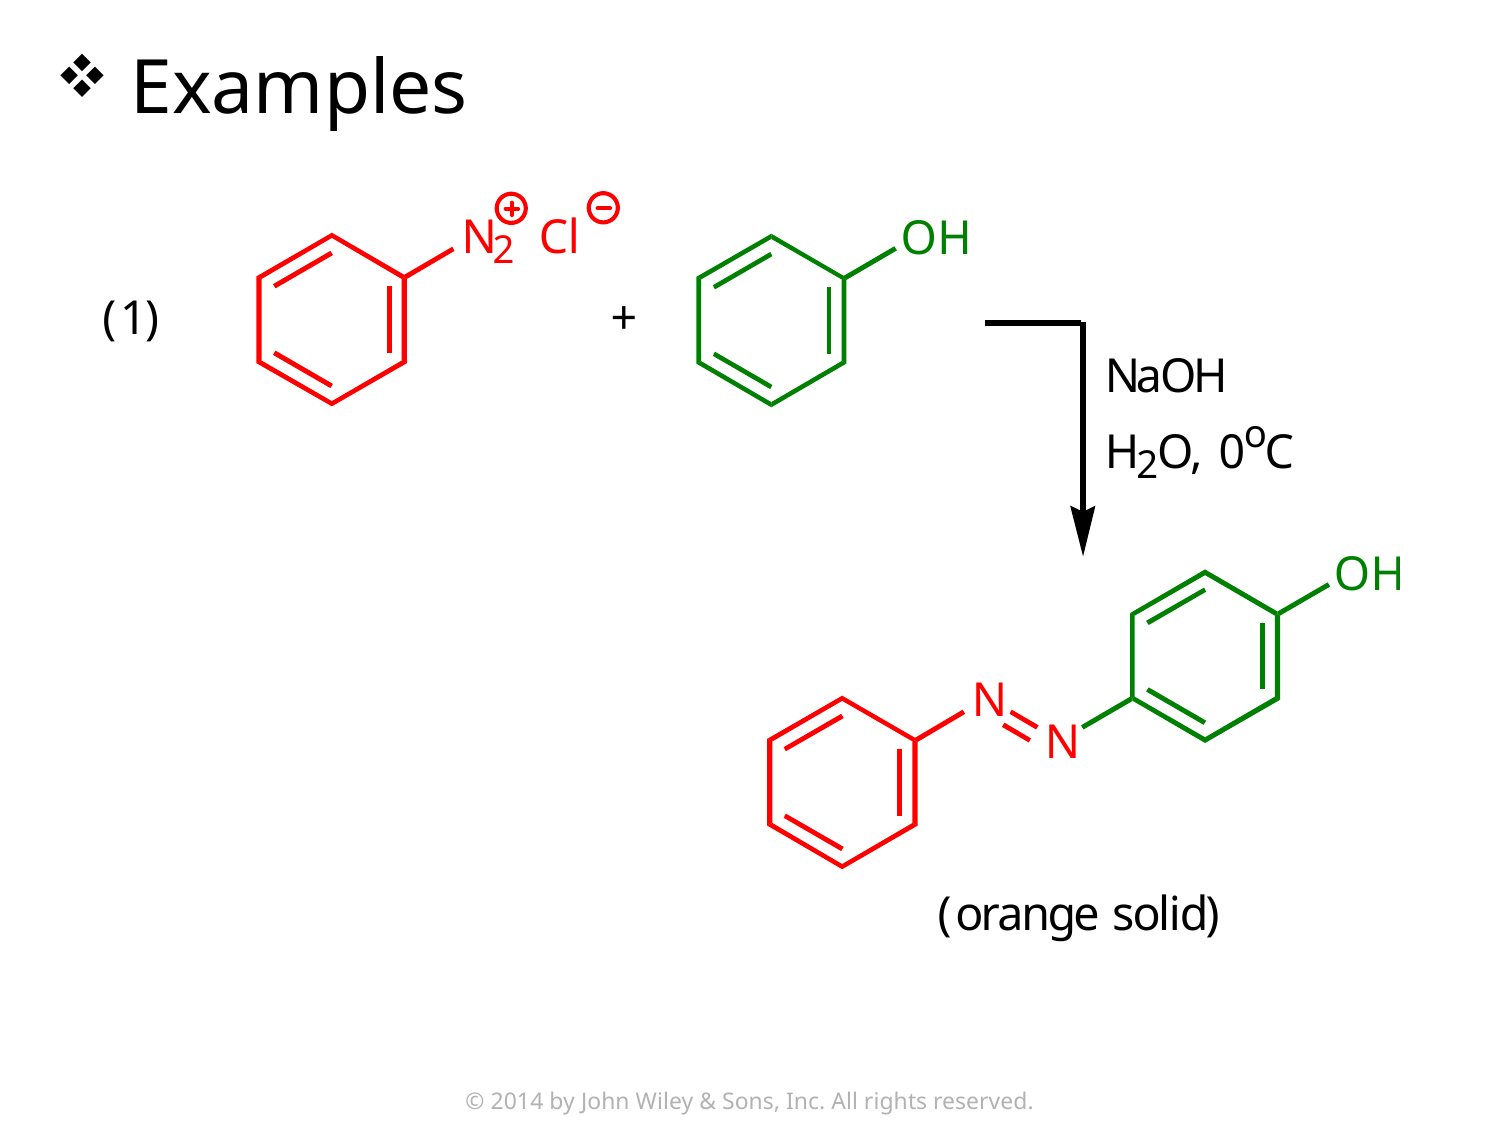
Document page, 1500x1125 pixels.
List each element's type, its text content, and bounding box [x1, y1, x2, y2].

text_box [99, 179, 1401, 945]
footer © 2014 by John Wiley & Sons, Inc. All rights reserved. [300, 1065, 1200, 1125]
text_box Examples [40, 31, 1458, 238]
